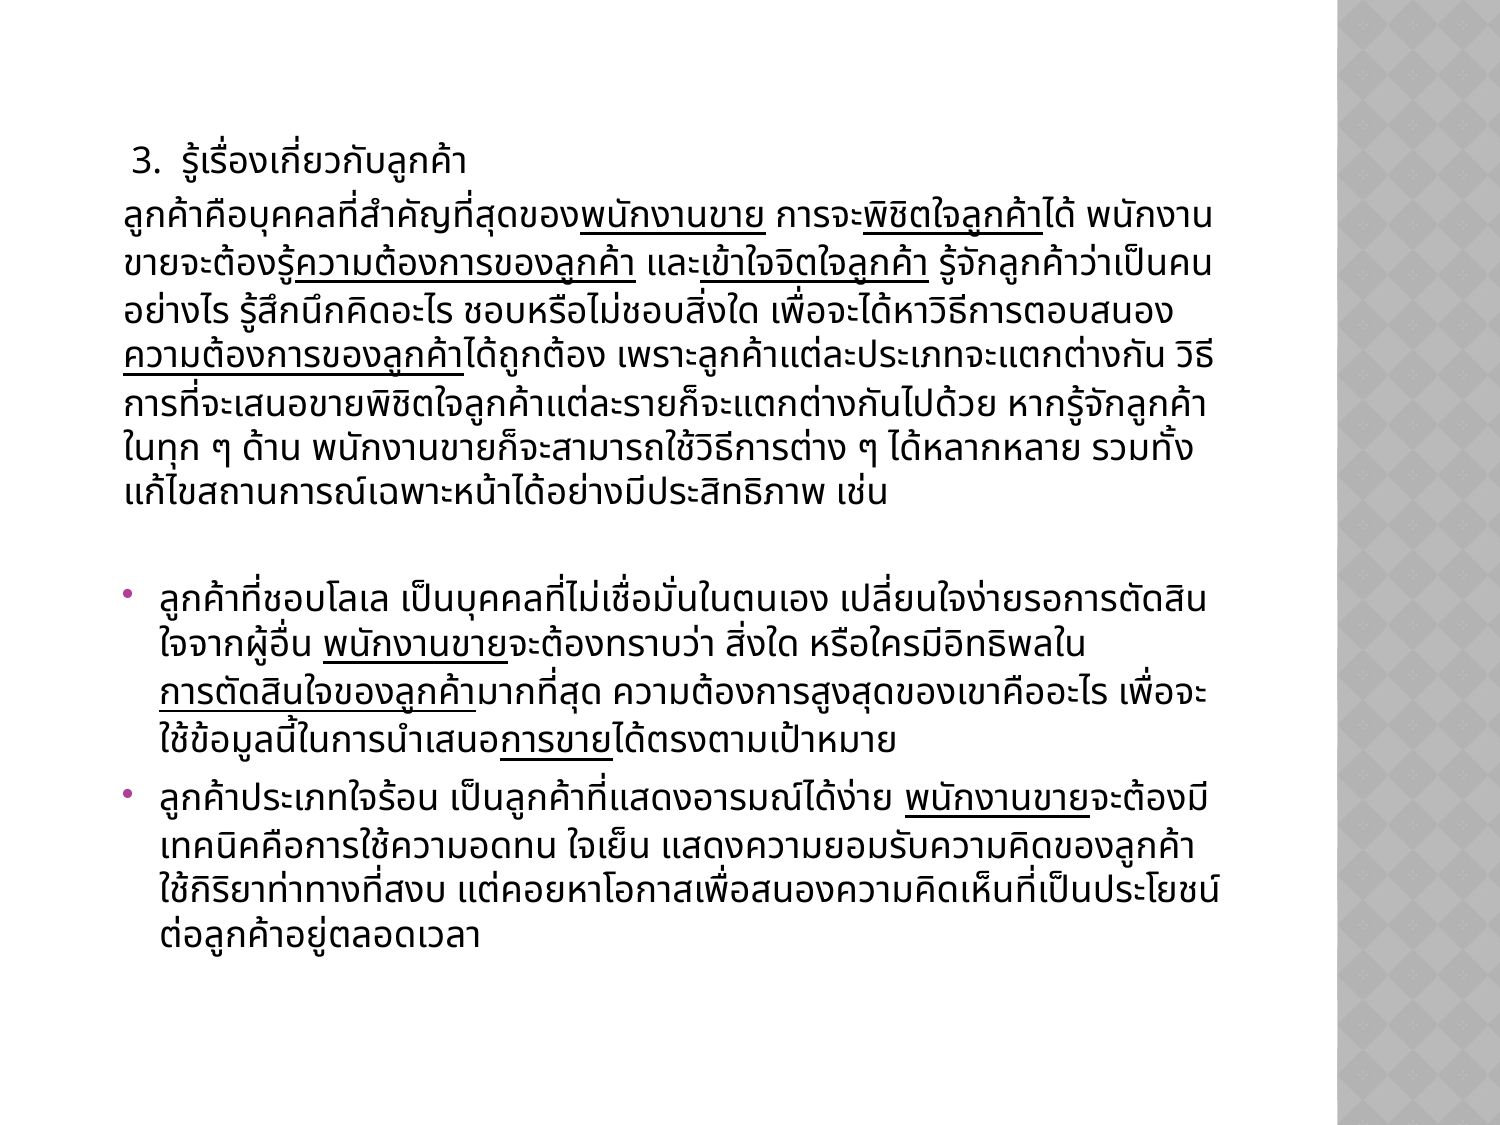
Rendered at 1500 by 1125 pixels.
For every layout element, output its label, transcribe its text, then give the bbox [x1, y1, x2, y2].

list 3. รู้เรื่องเกี่ยวกับลูกค้า ลูกค้าคือบุคคลที่สำคัญที่สุดของพนักงานขาย การจะพิชิตใจลูกค้าได้ พนักงานขายจะต้องรู้ความต้องการของลูกค้า และเข้าใจจิตใจลูกค้า รู้จักลูกค้าว่าเป็นคนอย่างไร รู้สึกนึกคิดอะไร ชอบหรือไม่ชอบสิ่งใด เพื่อจะได้หาวิธีการตอบสนองความต้องการของลูกค้าได้ถูกต้อง เพราะลูกค้าแต่ละประเภทจะแตกต่างกัน วิธีการที่จะเสนอขายพิชิตใจลูกค้าแต่ละรายก็จะแตกต่างกันไปด้วย หากรู้จักลูกค้าในทุก ๆ ด้าน พนักงานขายก็จะสามารถใช้วิธีการต่าง ๆ ได้หลากหลาย รวมทั้งแก้ไขสถานการณ์เฉพาะหน้าได้อย่างมีประสิทธิภาพ เช่น ลูกค้าที่ชอบโลเล เป็นบุคคลที่ไม่เชื่อมั่นในตนเอง เปลี่ยนใจง่ายรอการตัดสินใจจากผู้อื่น พนักงานขายจะต้องทราบว่า สิ่งใด หรือใครมีอิทธิพลในการตัดสินใจของลูกค้ามากที่สุด ความต้องการสูงสุดของเขาคืออะไร เพื่อจะใช้ข้อมูลนี้ในการนำเสนอการขายได้ตรงตามเป้าหมาย ลูกค้าประเภทใจร้อน เป็นลูกค้าที่แสดงอารมณ์ได้ง่าย พนักงานขายจะต้องมีเทคนิคคือการใช้ความอดทน ใจเย็น แสดงความยอมรับความคิดของลูกค้า ใช้กิริยาท่าทางที่สงบ แต่คอยหาโอกาสเพื่อสนองความคิดเห็นที่เป็นประโยชน์ต่อลูกค้าอยู่ตลอดเวลา [108, 129, 1244, 966]
